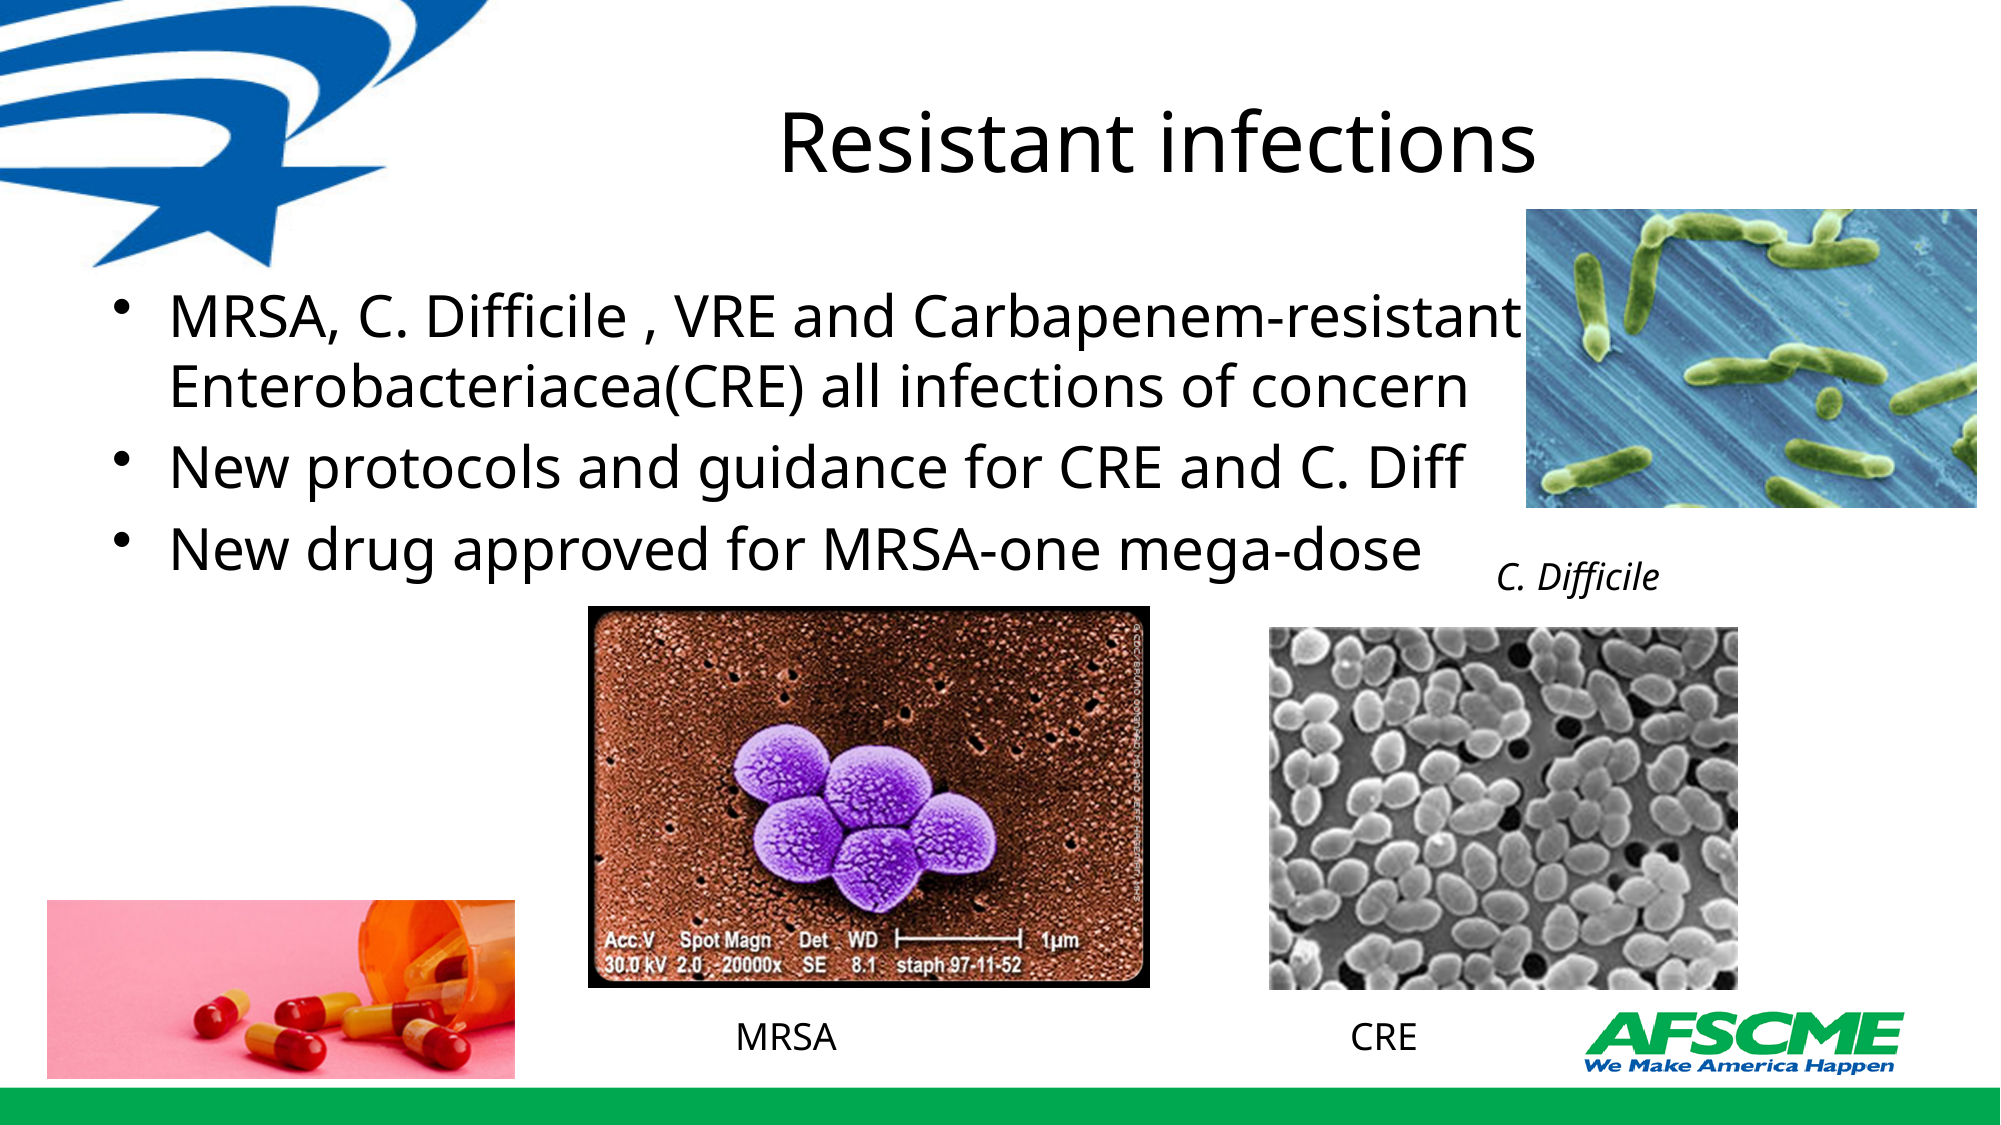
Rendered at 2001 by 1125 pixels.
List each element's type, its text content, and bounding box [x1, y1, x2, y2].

picture [1584, 1010, 1917, 1075]
text_box CRE [1335, 1005, 1581, 1066]
picture [0, 0, 499, 275]
title Resistant infections [416, 45, 1900, 233]
picture [1525, 208, 1977, 508]
list MRSA, C. Difficile , VRE and Carbapenem-resistant Enterobacteriacea(CRE) all infections of concern New protocols and guidance for CRE and C. Diff New drug approved for MRSA-one mega-dose [97, 271, 1898, 984]
picture [586, 603, 1153, 990]
picture [1269, 627, 1738, 990]
picture [46, 900, 515, 1079]
text_box C. Difficile [1480, 545, 1898, 606]
text_box MRSA [720, 1005, 1088, 1066]
